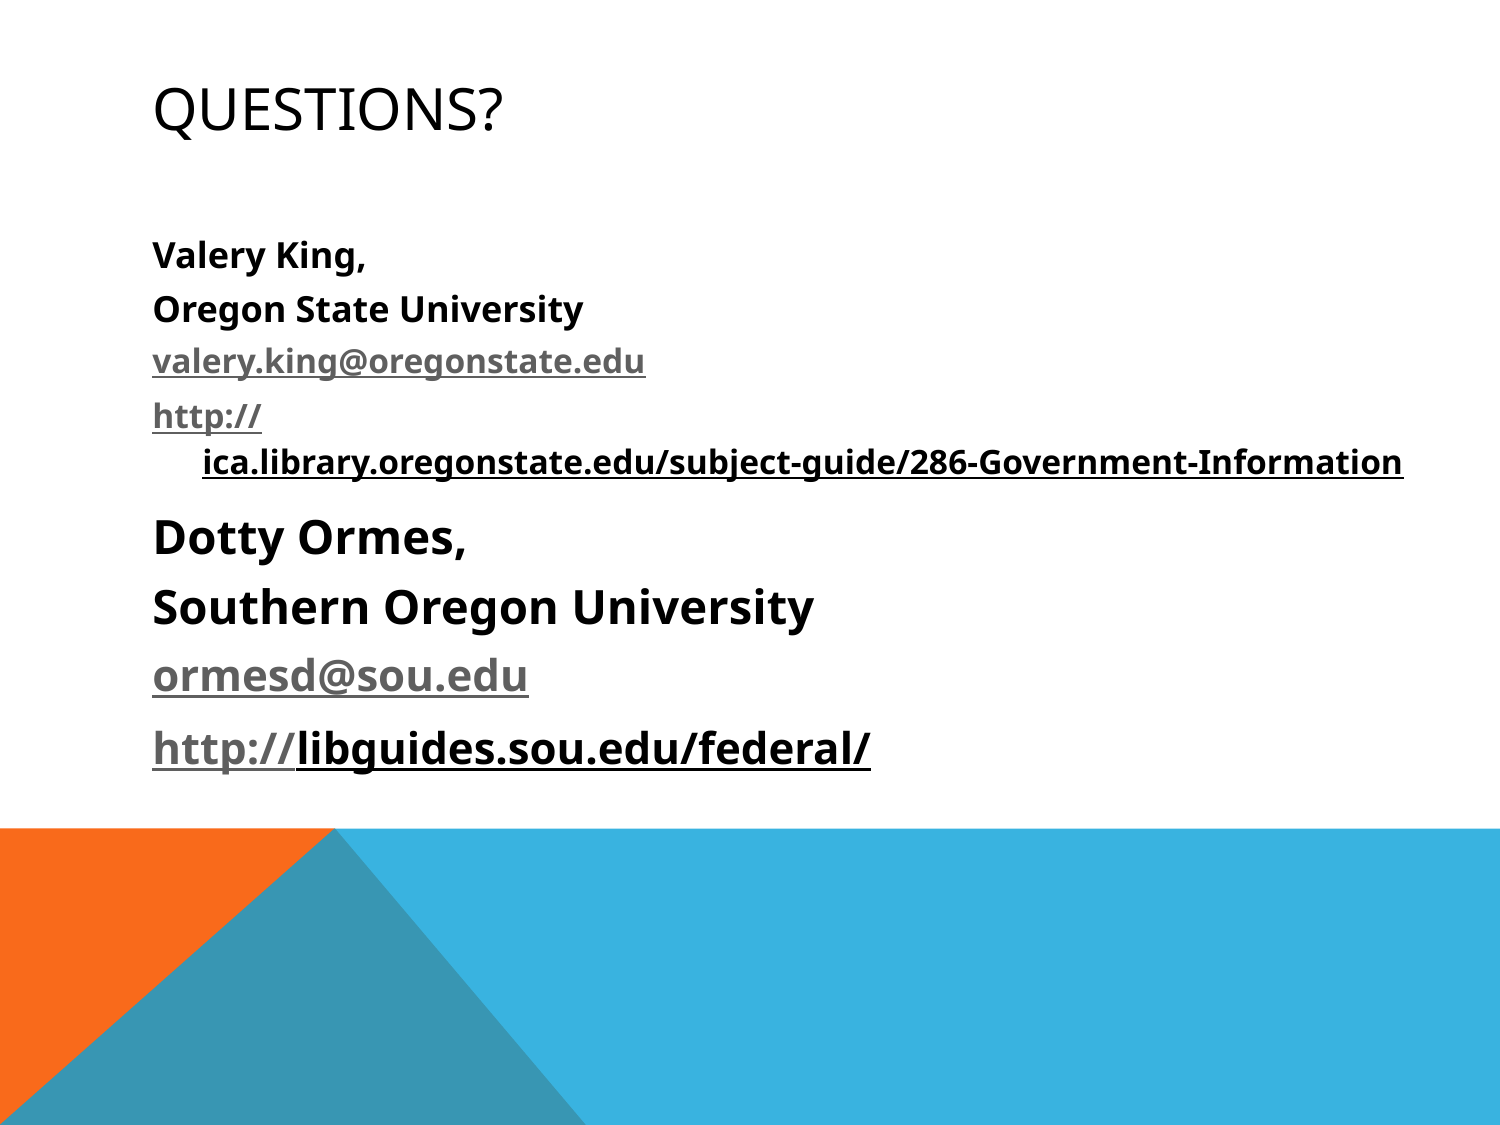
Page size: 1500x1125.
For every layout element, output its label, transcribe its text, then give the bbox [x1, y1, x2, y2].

list Valery King, Oregon State University valery.king@oregonstate.edu http://ica.library.oregonstate.edu/subject-guide/286-Government-Information [137, 224, 1453, 495]
list Dotty Ormes, Southern Oregon University ormesd@sou.edu http://libguides.sou.edu/federal/ [137, 500, 1350, 789]
title Questions? [137, 62, 1372, 153]
